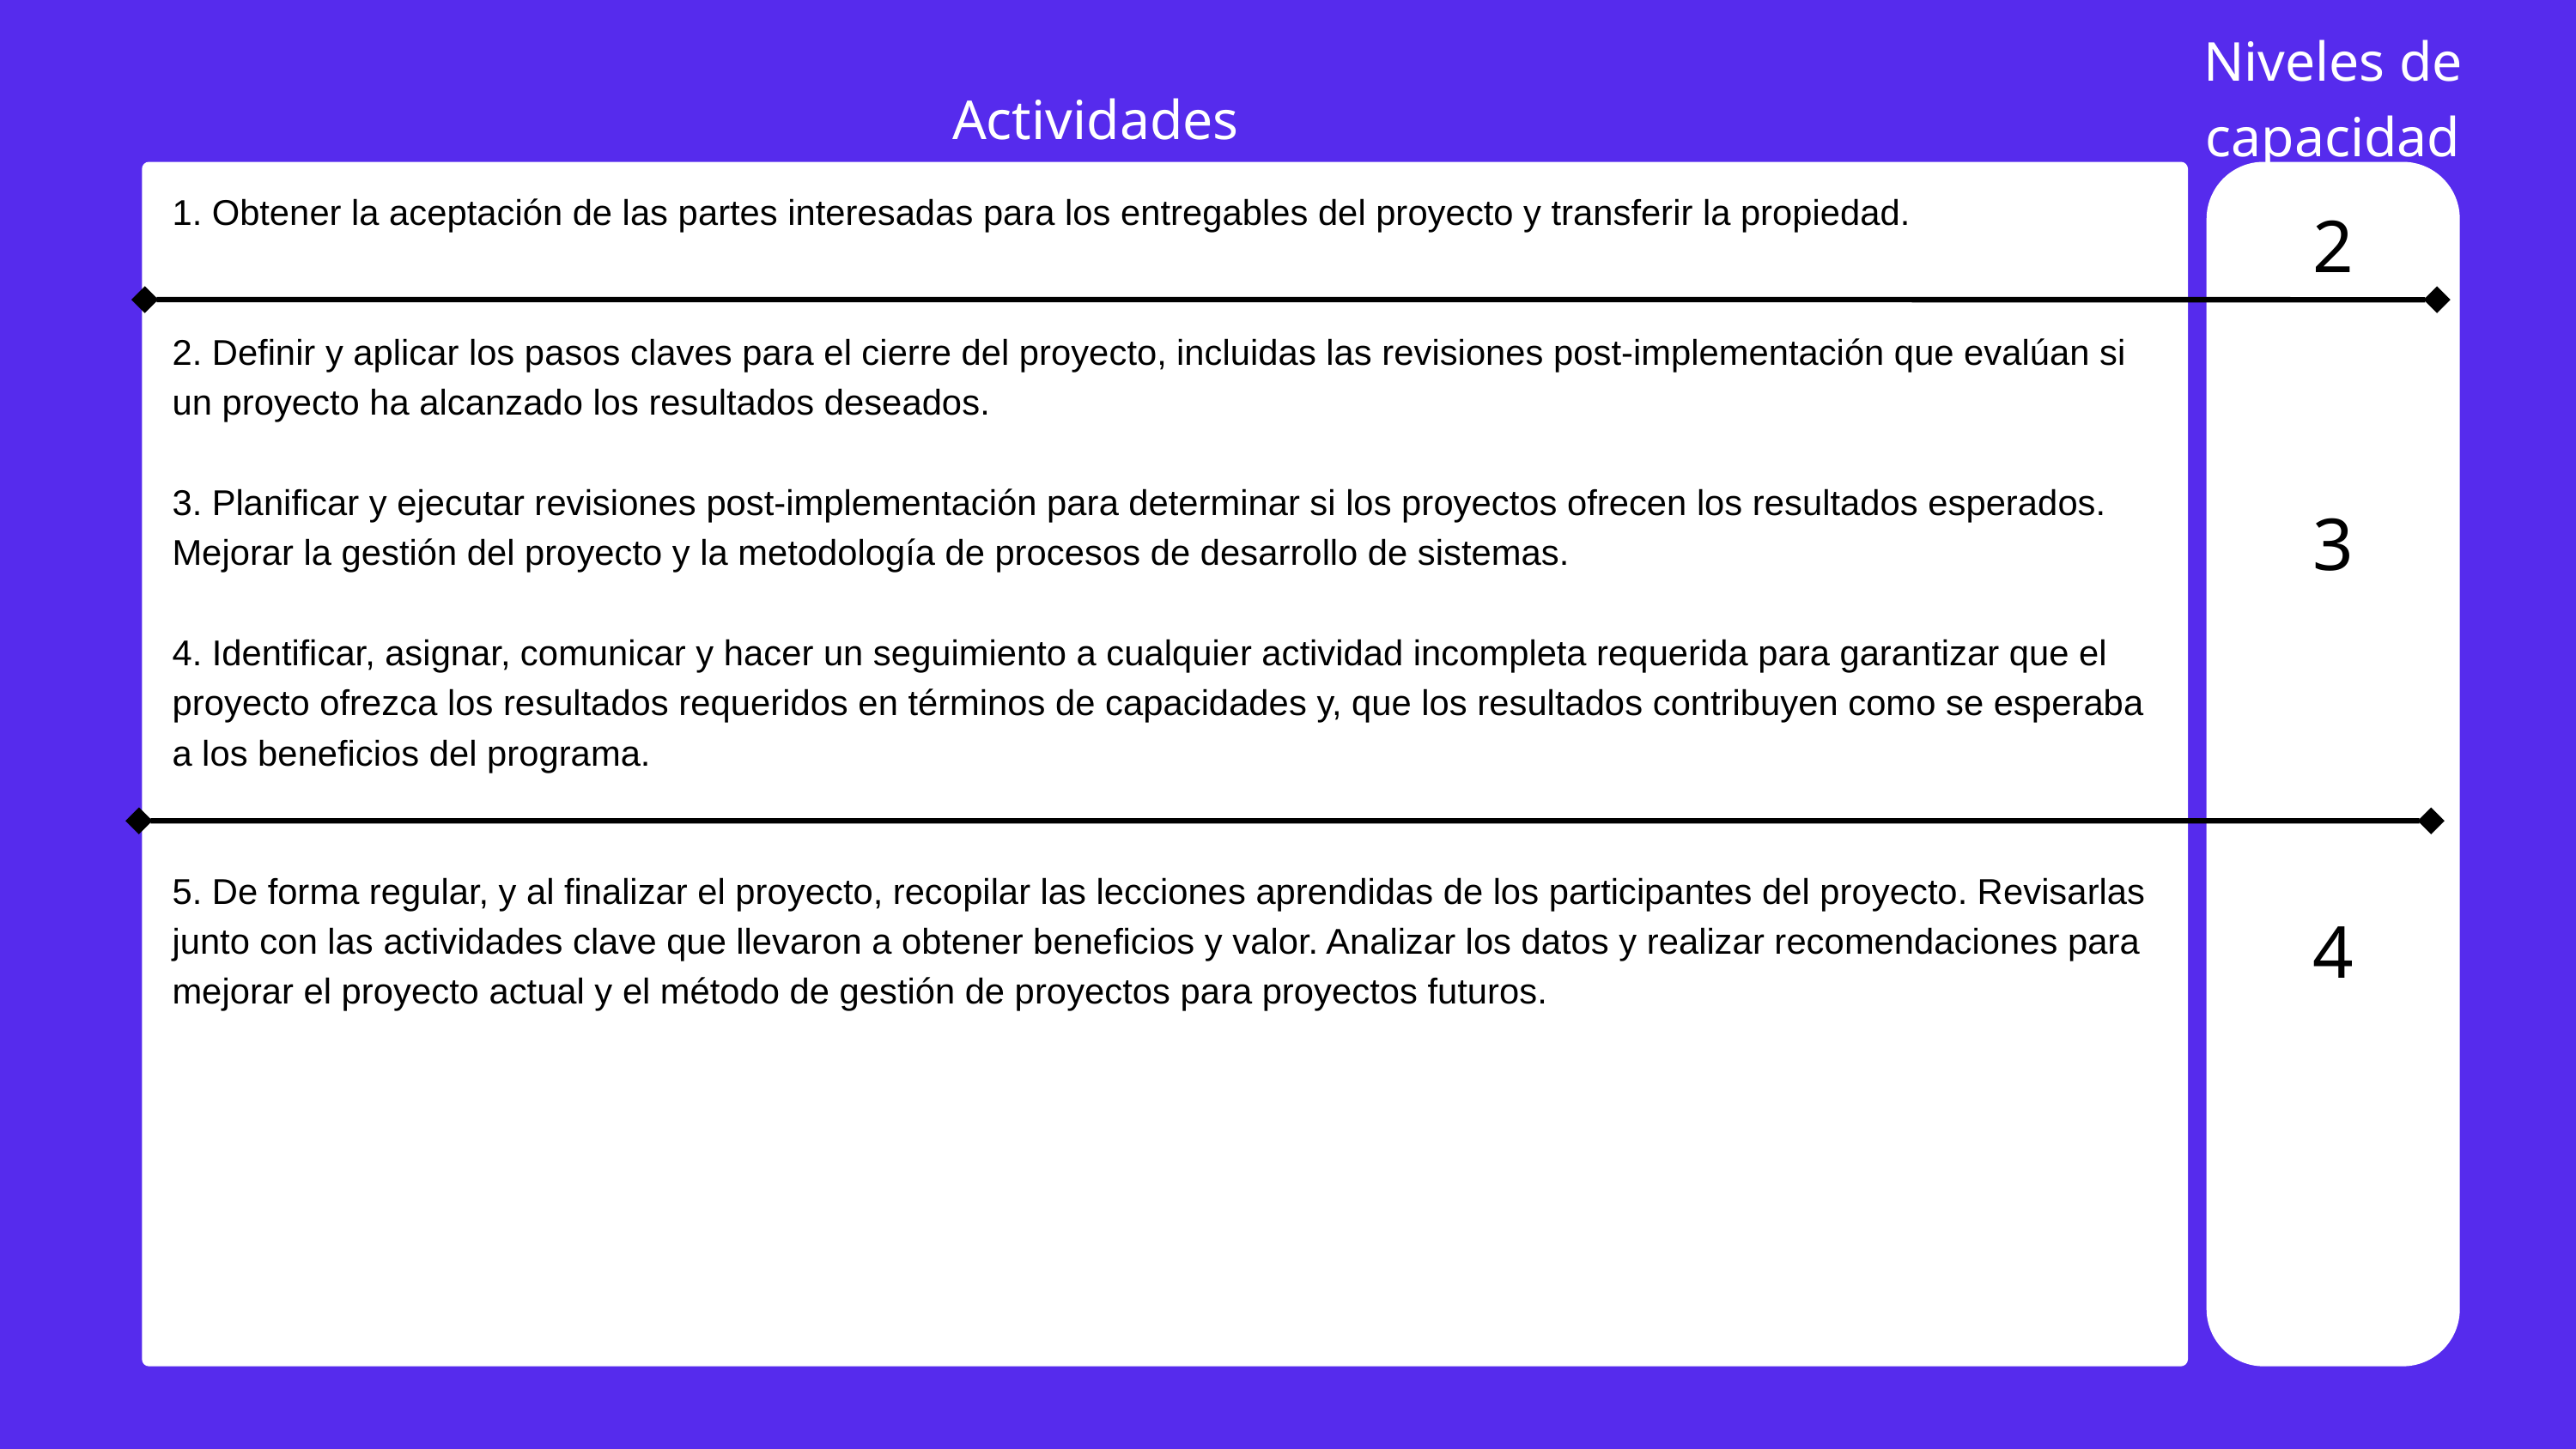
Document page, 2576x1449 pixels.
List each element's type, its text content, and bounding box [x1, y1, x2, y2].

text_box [2206, 161, 2460, 1367]
text_box Actividades [948, 75, 1243, 150]
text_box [142, 161, 2189, 1367]
text_box Niveles de capacidad [2123, 16, 2543, 167]
text_box [130, 815, 136, 827]
